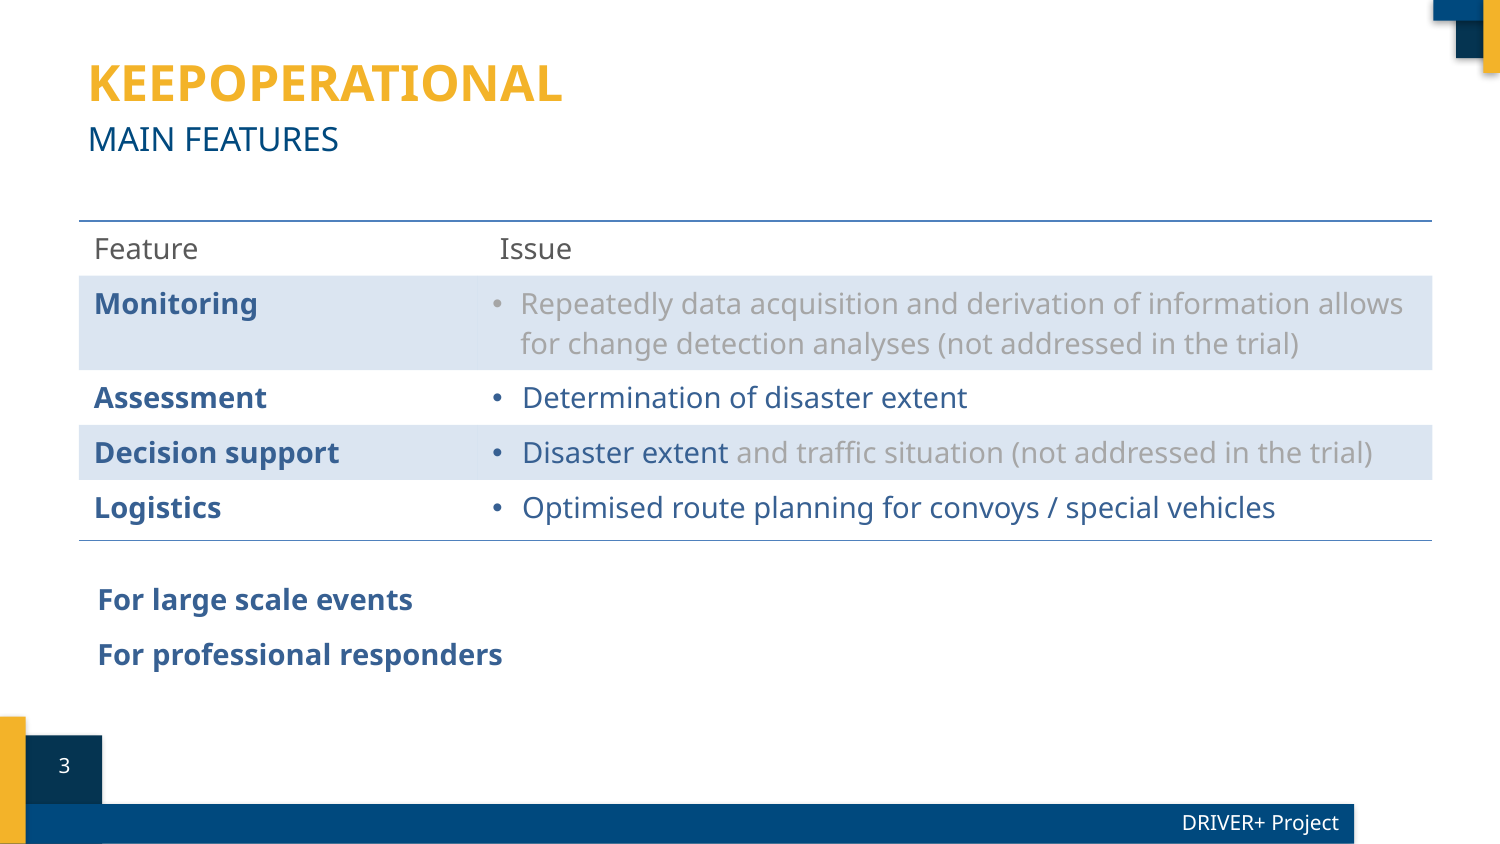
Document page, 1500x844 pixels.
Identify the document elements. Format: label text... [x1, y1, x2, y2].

table_cell Assessment [79, 370, 477, 425]
list Main Features [72, 110, 1420, 189]
text_box For large scale events For professional responders [82, 556, 1485, 669]
table_cell Decision support [79, 425, 477, 480]
table_cell Repeatedly data acquisition and derivation of information allows for change detection analyses (not addressed in the trial) [477, 276, 1432, 370]
table_cell Logistics [79, 480, 477, 540]
table_header Issue [477, 222, 1432, 276]
footer DRIVER+ Project [103, 804, 1355, 844]
table_cell Monitoring [79, 276, 477, 370]
table_header Feature [79, 222, 477, 276]
table_cell Determination of disaster extent [477, 370, 1432, 425]
table_cell Optimised route planning for convoys / special vehicles [477, 480, 1432, 540]
title KeepOperational [72, 22, 1420, 110]
table_cell Disaster extent and traffic situation (not addressed in the trial) [477, 425, 1432, 480]
slide_number 3 [26, 735, 102, 799]
list [72, 219, 1434, 736]
